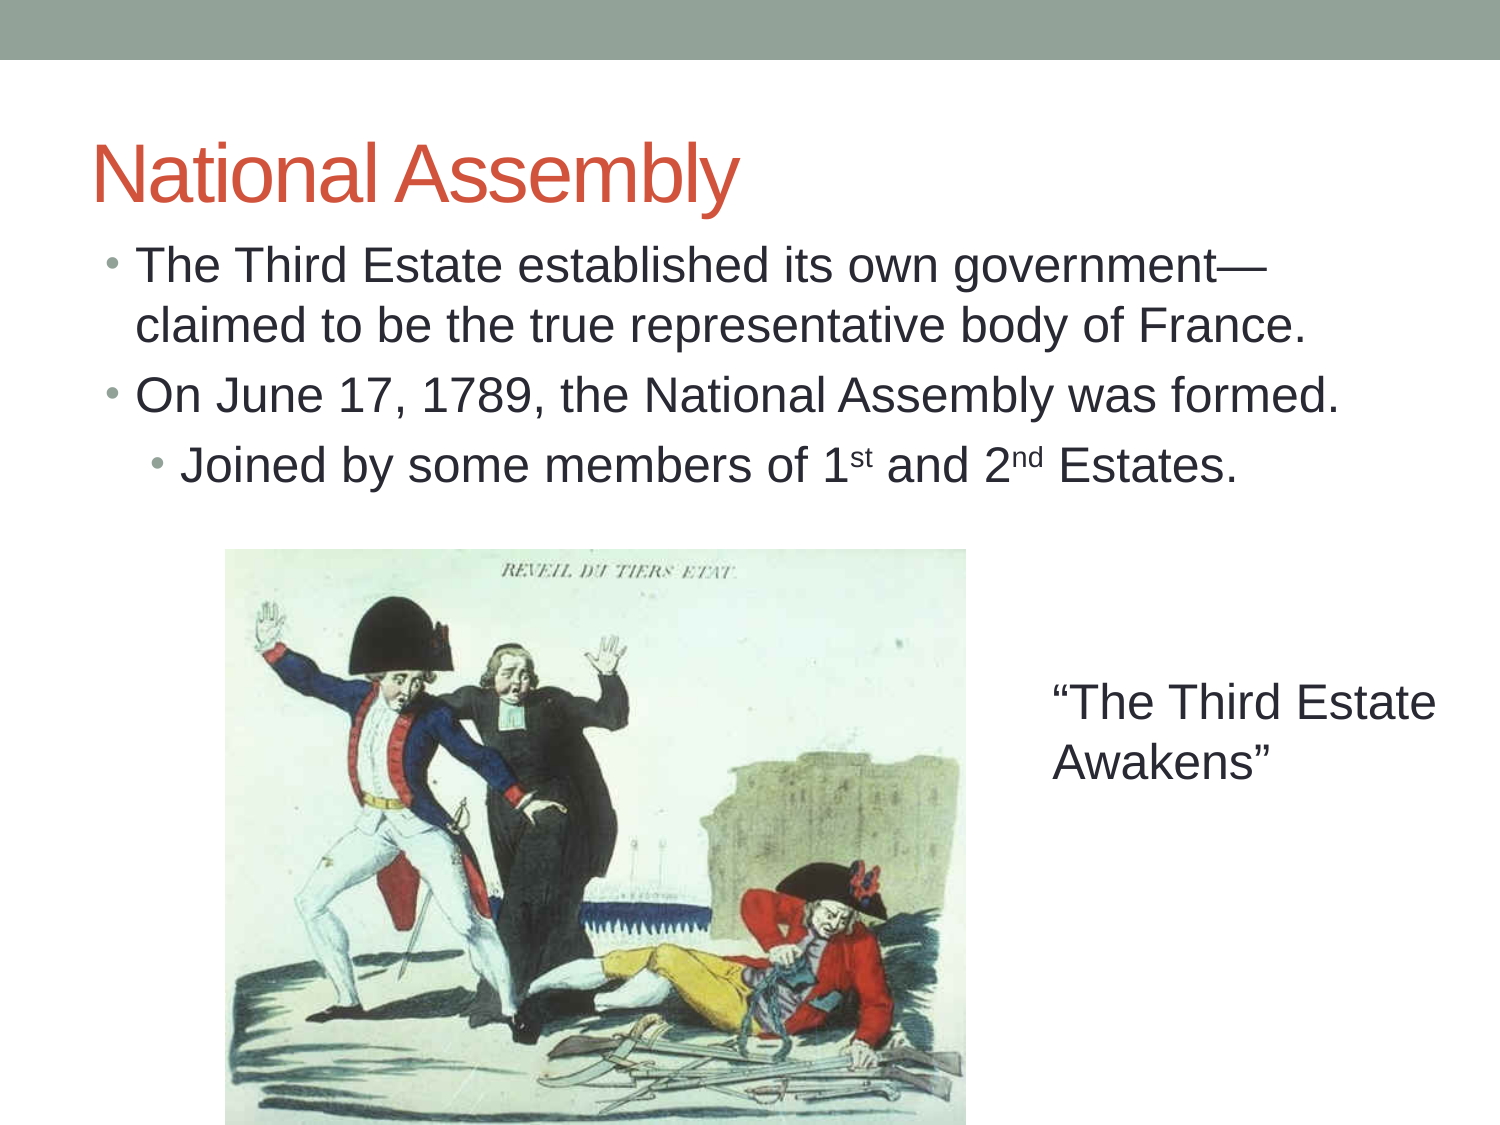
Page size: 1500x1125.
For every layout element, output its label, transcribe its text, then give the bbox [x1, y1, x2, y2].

list The Third Estate established its own government—claimed to be the true representative body of France. On June 17, 1789, the National Assembly was formed. Joined by some members of 1st and 2nd Estates. [90, 224, 1441, 1025]
title National Assembly [75, 87, 1425, 250]
picture [224, 549, 967, 1125]
text_box “The Third Estate Awakens” [1037, 662, 1463, 798]
